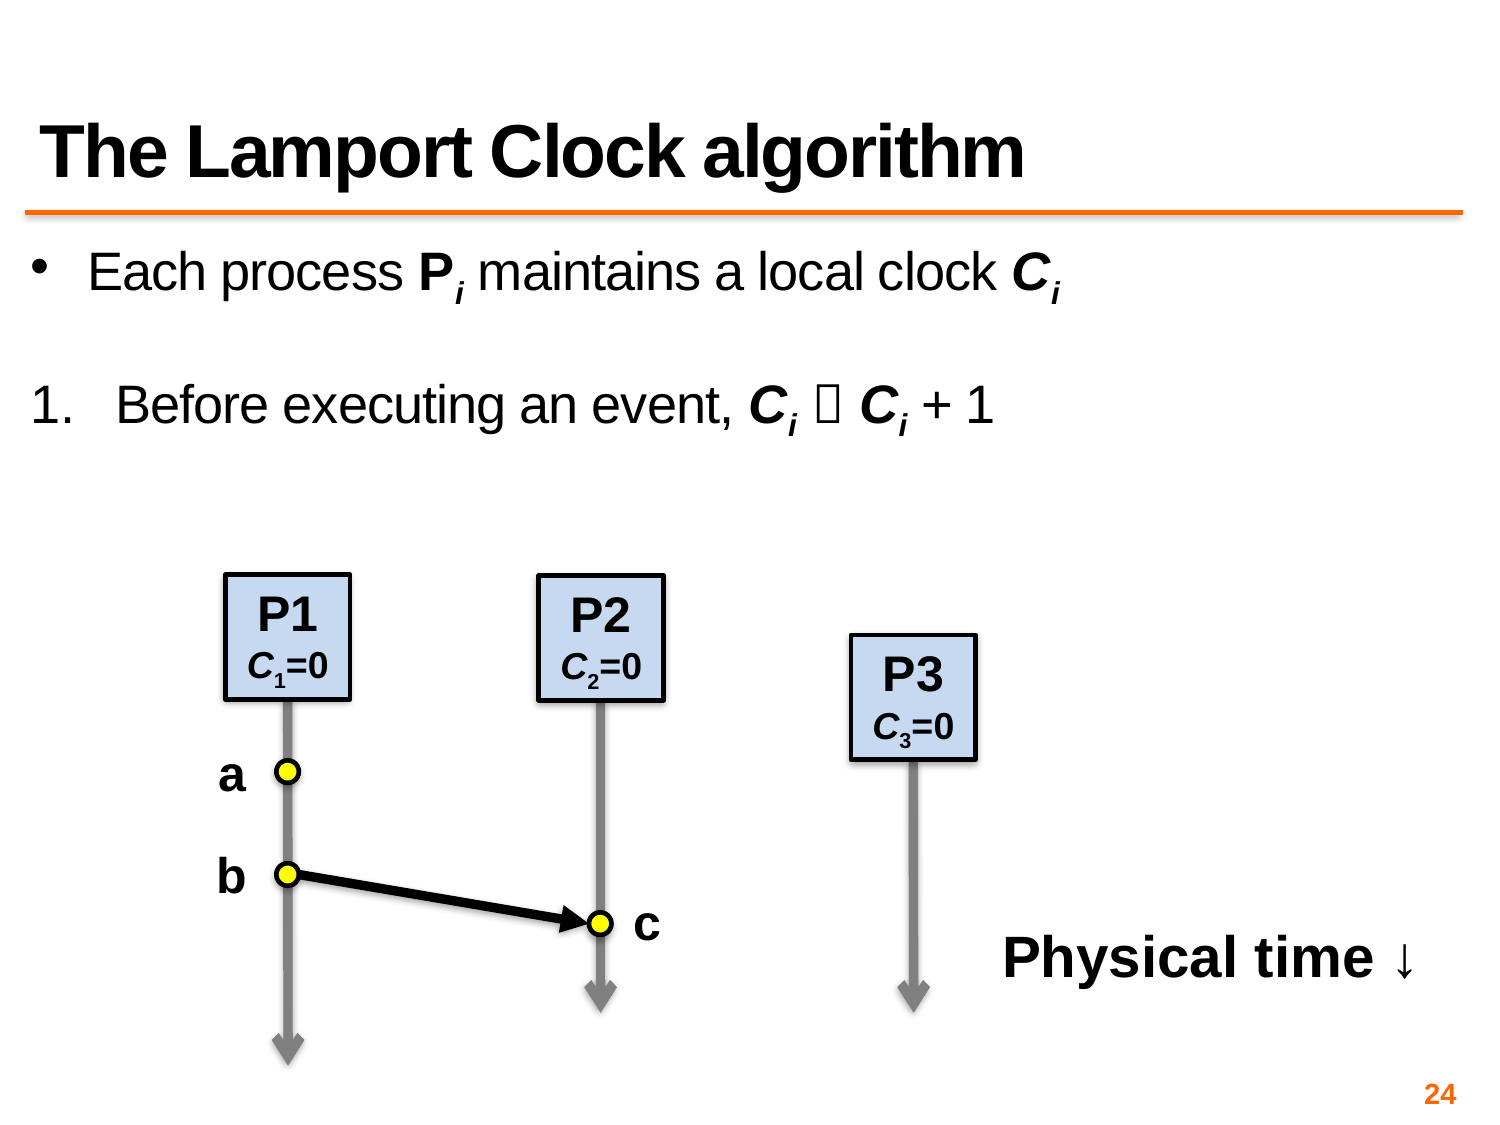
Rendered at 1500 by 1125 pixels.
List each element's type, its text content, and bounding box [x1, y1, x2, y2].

text_box [293, 863, 299, 874]
text_box [293, 760, 300, 783]
text_box P2 C2=0 [538, 575, 664, 701]
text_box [298, 874, 678, 960]
slide_number 24 [1112, 1074, 1463, 1110]
text_box Physical time ↓ [987, 911, 1436, 996]
text_box a [203, 733, 261, 809]
list Each process Pi maintains a local clock Ci Before executing an event, Ci  Ci + 1 [24, 237, 1463, 559]
text_box [275, 761, 282, 783]
text_box P3 C3=0 [850, 634, 976, 760]
text_box b [201, 836, 263, 912]
text_box [275, 863, 282, 886]
text_box P1 C1=0 [225, 574, 351, 700]
title The Lamport Clock algorithm [24, 24, 1463, 201]
